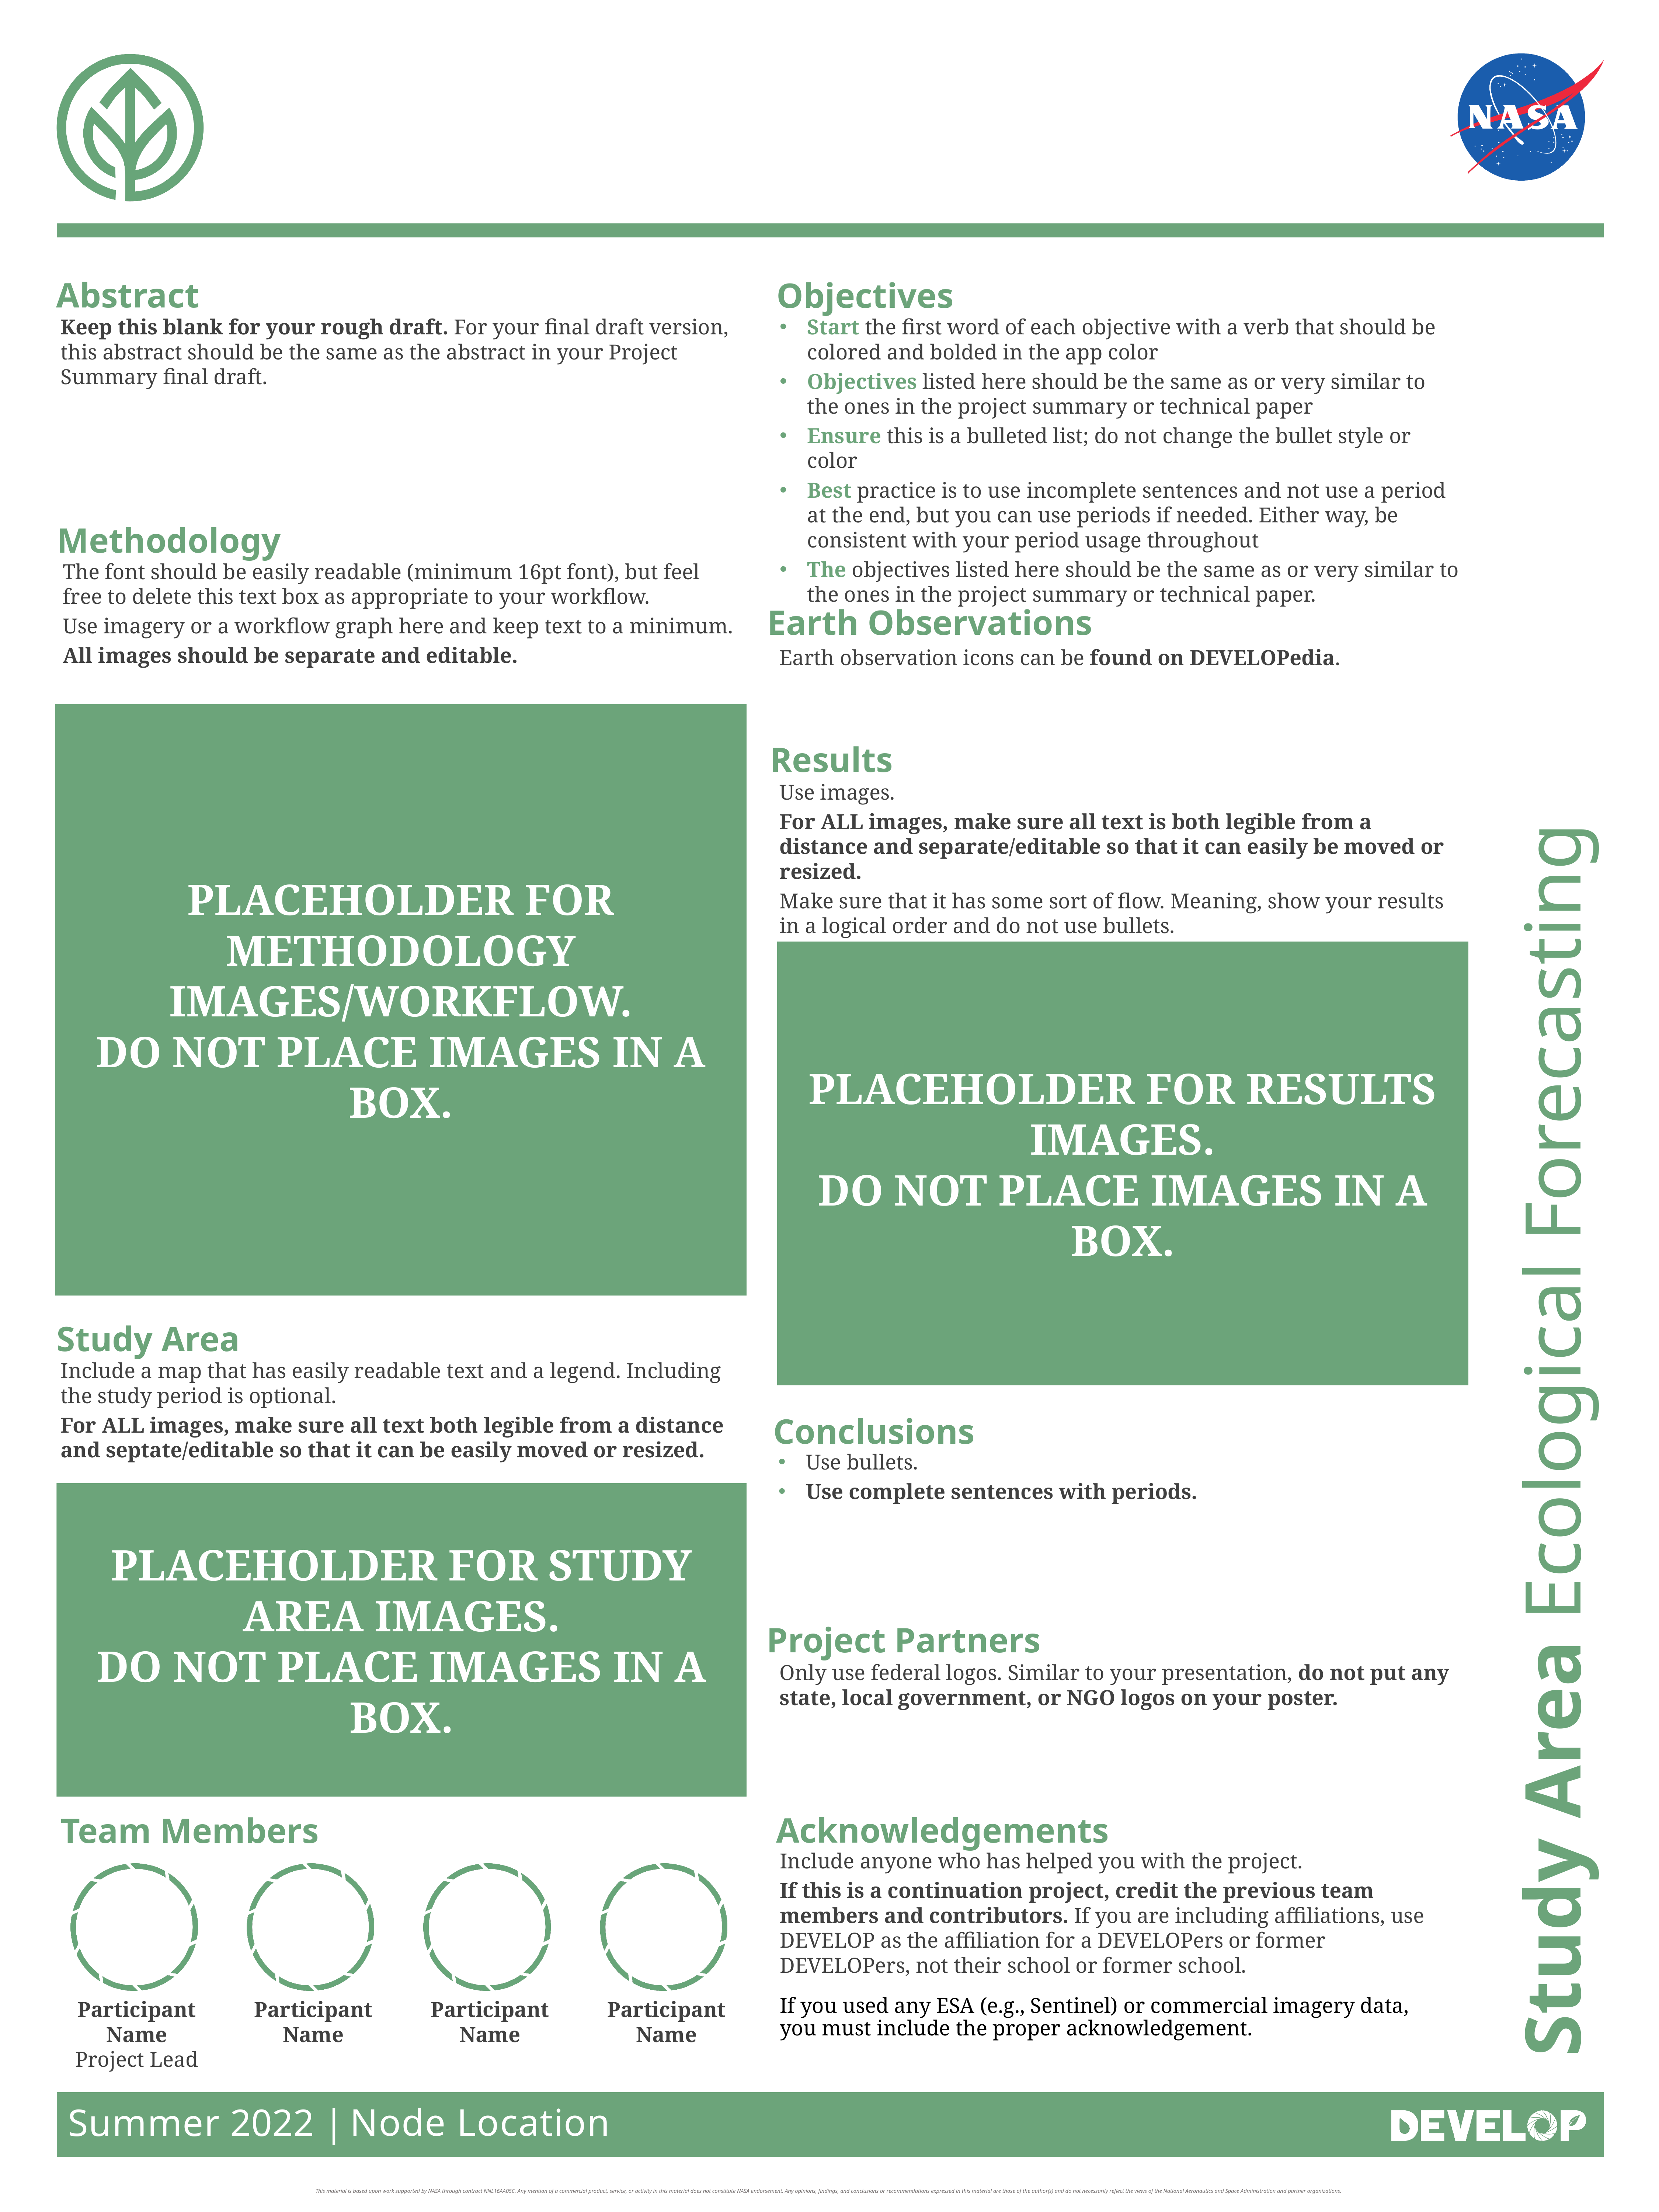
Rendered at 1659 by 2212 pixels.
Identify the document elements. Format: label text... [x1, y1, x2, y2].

text_box Participant Name [581, 1994, 752, 2049]
picture [423, 1863, 551, 1991]
text_box Conclusions [768, 1407, 981, 1453]
text_box Participant Name [404, 1994, 576, 2049]
picture [70, 1863, 198, 1991]
text_box Start the first word of each objective with a verb that should be colored and bolded in the app color Objectives listed here should be the same as or very similar to the ones in the project summary or technical paper Ensure this is a bulleted list; do not change the bullet style or color Best practice is to use incomplete sentences and not use a period at the end, but you can use periods if needed. Either way, be consistent with your period usage throughout The objectives listed here should be the same as or very similar to the ones in the project summary or technical paper. [774, 311, 1465, 606]
picture [1448, 52, 1605, 182]
text_box Include anyone who has helped you with the project. If this is a continuation project, credit the previous team members and contributors. If you are including affiliations, use DEVELOP as the affiliation for a DEVELOPers or former DEVELOPers, not their school or former school. If you used any ESA (e.g., Sentinel) or commercial imagery data, you must include the proper acknowledgement. [774, 1845, 1465, 2041]
text_box Include a map that has easily readable text and a legend. Including the study period is optional. For ALL images, make sure all text both legible from a distance and septate/editable so that it can be easily moved or resized. [55, 1355, 749, 1527]
text_box Use bullets. Use complete sentences with periods. [773, 1446, 1464, 1544]
text_box PLACEHOLDER FOR RESULTS IMAGES. DO NOT PLACE IMAGES IN A BOX. [777, 941, 1468, 1385]
text_box Participant Name [227, 1994, 399, 2049]
text_box Node Location [344, 2101, 719, 2150]
picture [55, 53, 205, 202]
text_box Abstract [51, 271, 205, 317]
text_box Earth observation icons can be found on DEVELOPedia. [774, 641, 1465, 741]
text_box Earth Observations [762, 598, 1099, 645]
text_box The font should be easily readable (minimum 16pt font), but feel free to delete this text box as appropriate to your workflow. Use imagery or a workflow graph here and keep text to a minimum. All images should be separate and editable. [57, 556, 749, 694]
text_box Keep this blank for your rough draft. For your final draft version, this abstract should be the same as the abstract in your Project Summary final draft. [55, 311, 747, 515]
text_box PLACEHOLDER FOR METHODOLOGY IMAGES/WORKFLOW. DO NOT PLACE IMAGES IN A BOX. [55, 704, 747, 1296]
text_box Team Members [55, 1806, 325, 1853]
text_box Methodology [51, 516, 286, 562]
picture [600, 1863, 727, 1991]
picture [247, 1863, 374, 1991]
text_box Participant Name Project Lead [51, 1994, 223, 2074]
text_box Study Area Ecological Forecasting [1512, 281, 1604, 2062]
text_box Project Partners [761, 1616, 1046, 1662]
text_box PLACEHOLDER FOR STUDY AREA IMAGES. DO NOT PLACE IMAGES IN A BOX. [56, 1483, 747, 1797]
text_box Acknowledgements [771, 1806, 1115, 1853]
text_box Only use federal logos. Similar to your presentation, do not put any state, local government, or NGO logos on your poster. [774, 1657, 1468, 1773]
text_box Results [764, 735, 899, 782]
text_box Objectives [771, 271, 959, 318]
text_box Study Area [51, 1314, 246, 1361]
text_box Use images. For ALL images, make sure all text is both legible from a distance and separate/editable so that it can easily be moved or resized. Make sure that it has some sort of flow. Meaning, show your results in a logical order and do not use bullets. [774, 776, 1465, 937]
